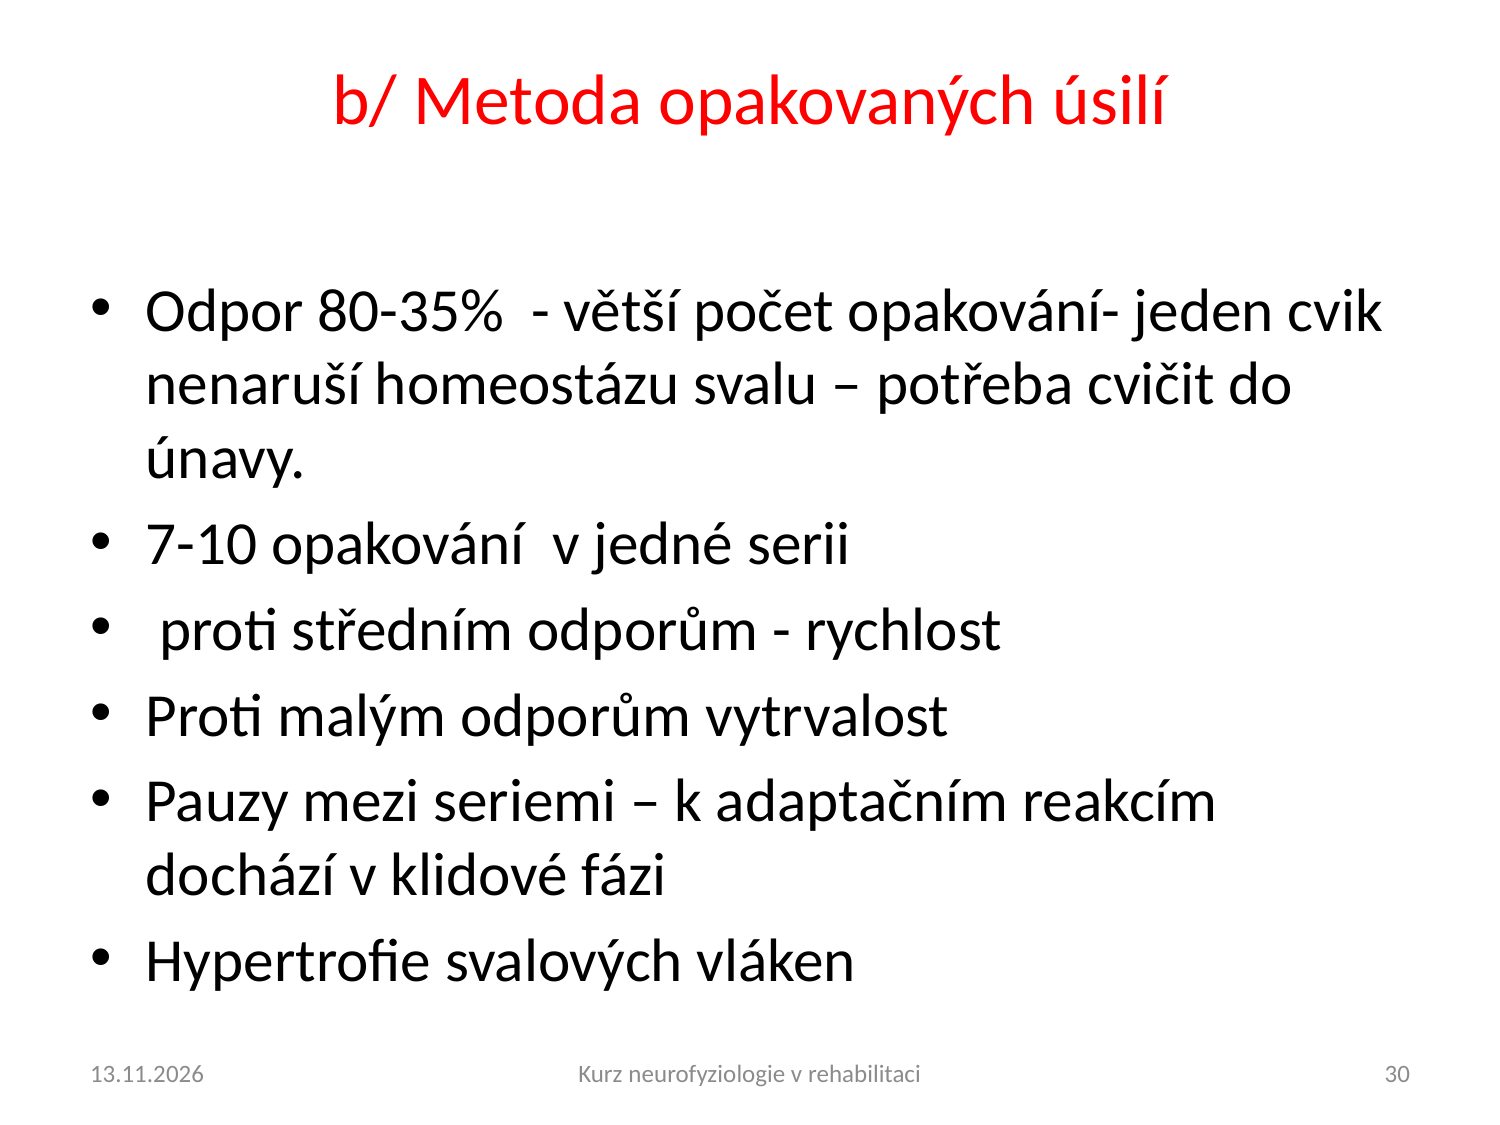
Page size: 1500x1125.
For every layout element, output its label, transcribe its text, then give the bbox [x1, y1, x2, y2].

title b/ Metoda opakovaných úsilí [75, 45, 1425, 233]
footer Kurz neurofyziologie v rehabilitaci [512, 1042, 988, 1103]
list Odpor 80-35% - větší počet opakování- jeden cvik nenaruší homeostázu svalu – potřeba cvičit do únavy. 7-10 opakování v jedné serii proti středním odporům - rychlost Proti malým odporům vytrvalost Pauzy mezi seriemi – k adaptačním reakcím dochází v klidové fázi Hypertrofie svalových vláken [75, 262, 1425, 1005]
slide_number 30 [1074, 1042, 1425, 1103]
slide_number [75, 1042, 425, 1103]
